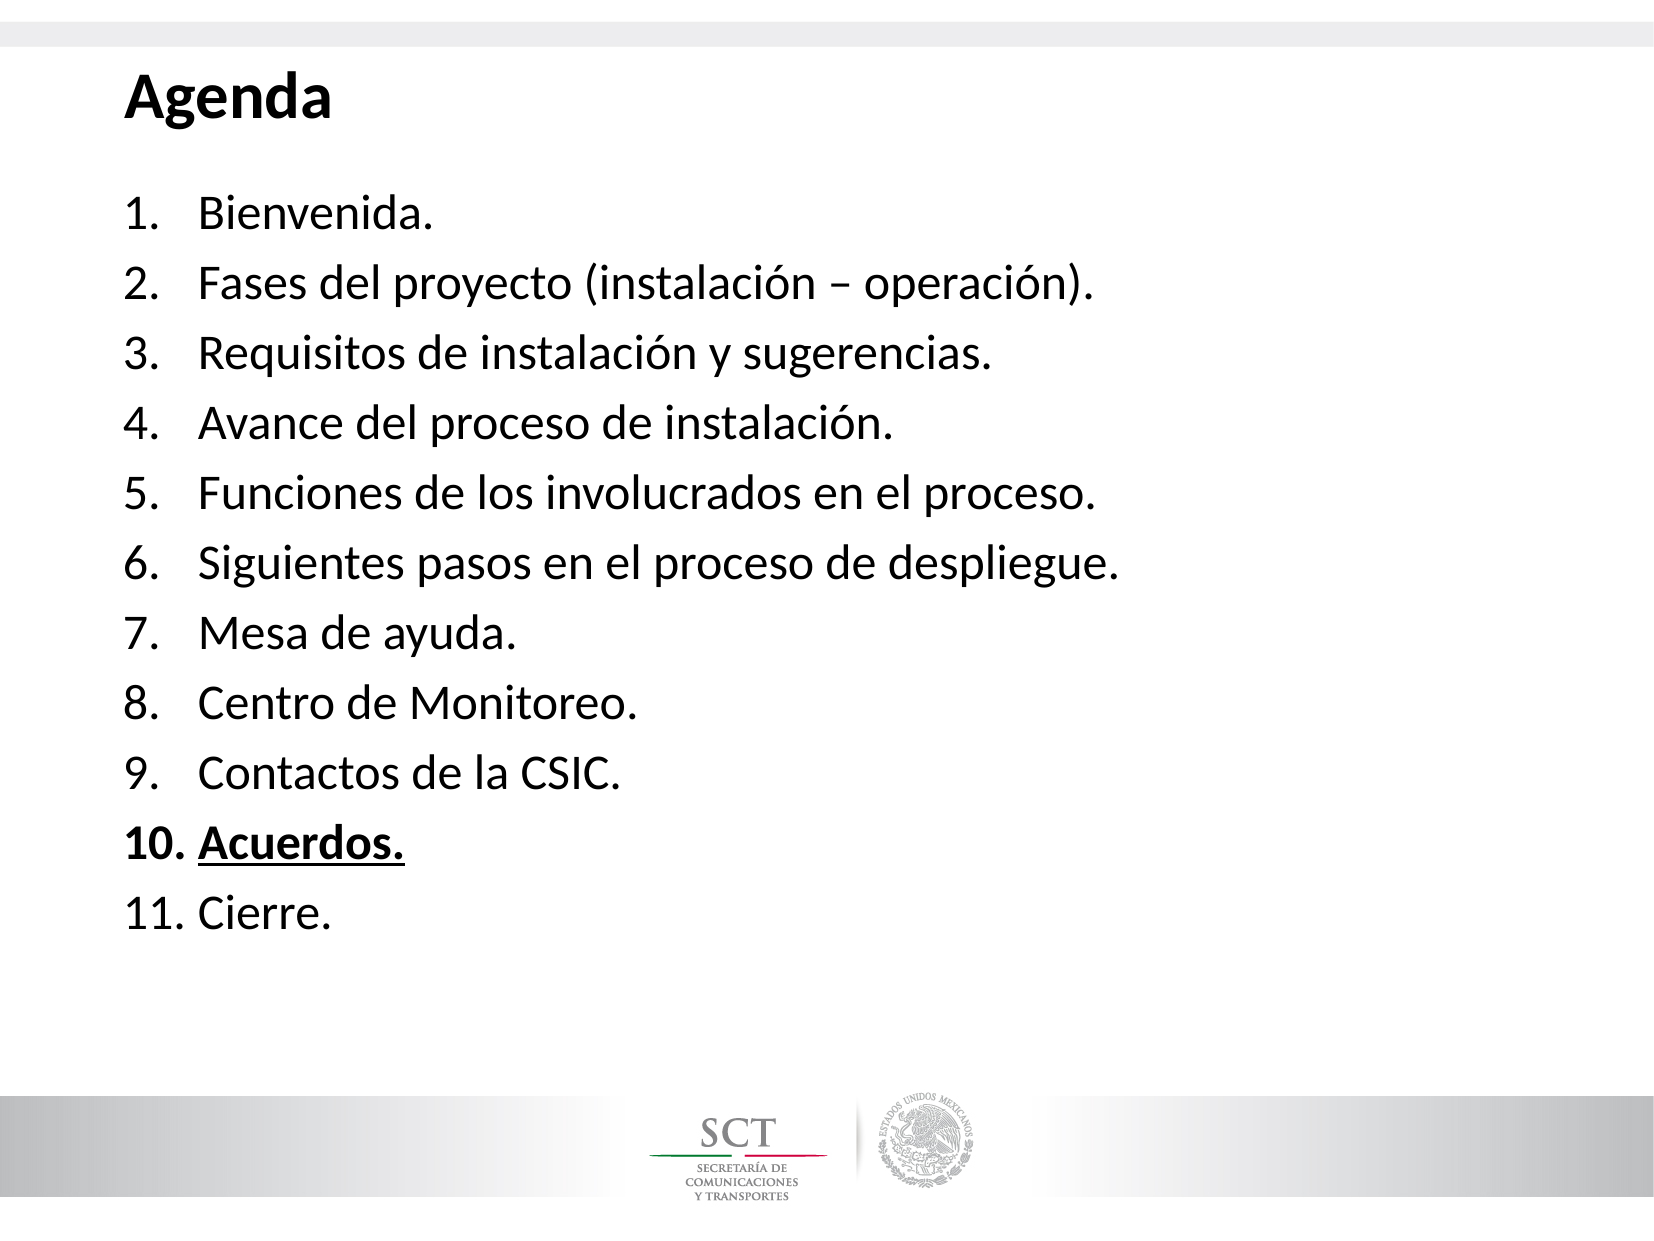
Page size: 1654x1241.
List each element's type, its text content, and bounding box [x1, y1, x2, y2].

picture [0, 0, 1654, 1240]
text_box Agenda [107, 0, 1596, 195]
list Bienvenida. Fases del proyecto (instalación – operación). Requisitos de instalación y sugerencias. Avance del proceso de instalación. Funciones de los involucrados en el proceso. Siguientes pasos en el proceso de despliegue. Mesa de ayuda. Centro de Monitoreo. Contactos de la CSIC. Acuerdos. Cierre. [106, 171, 1536, 1211]
